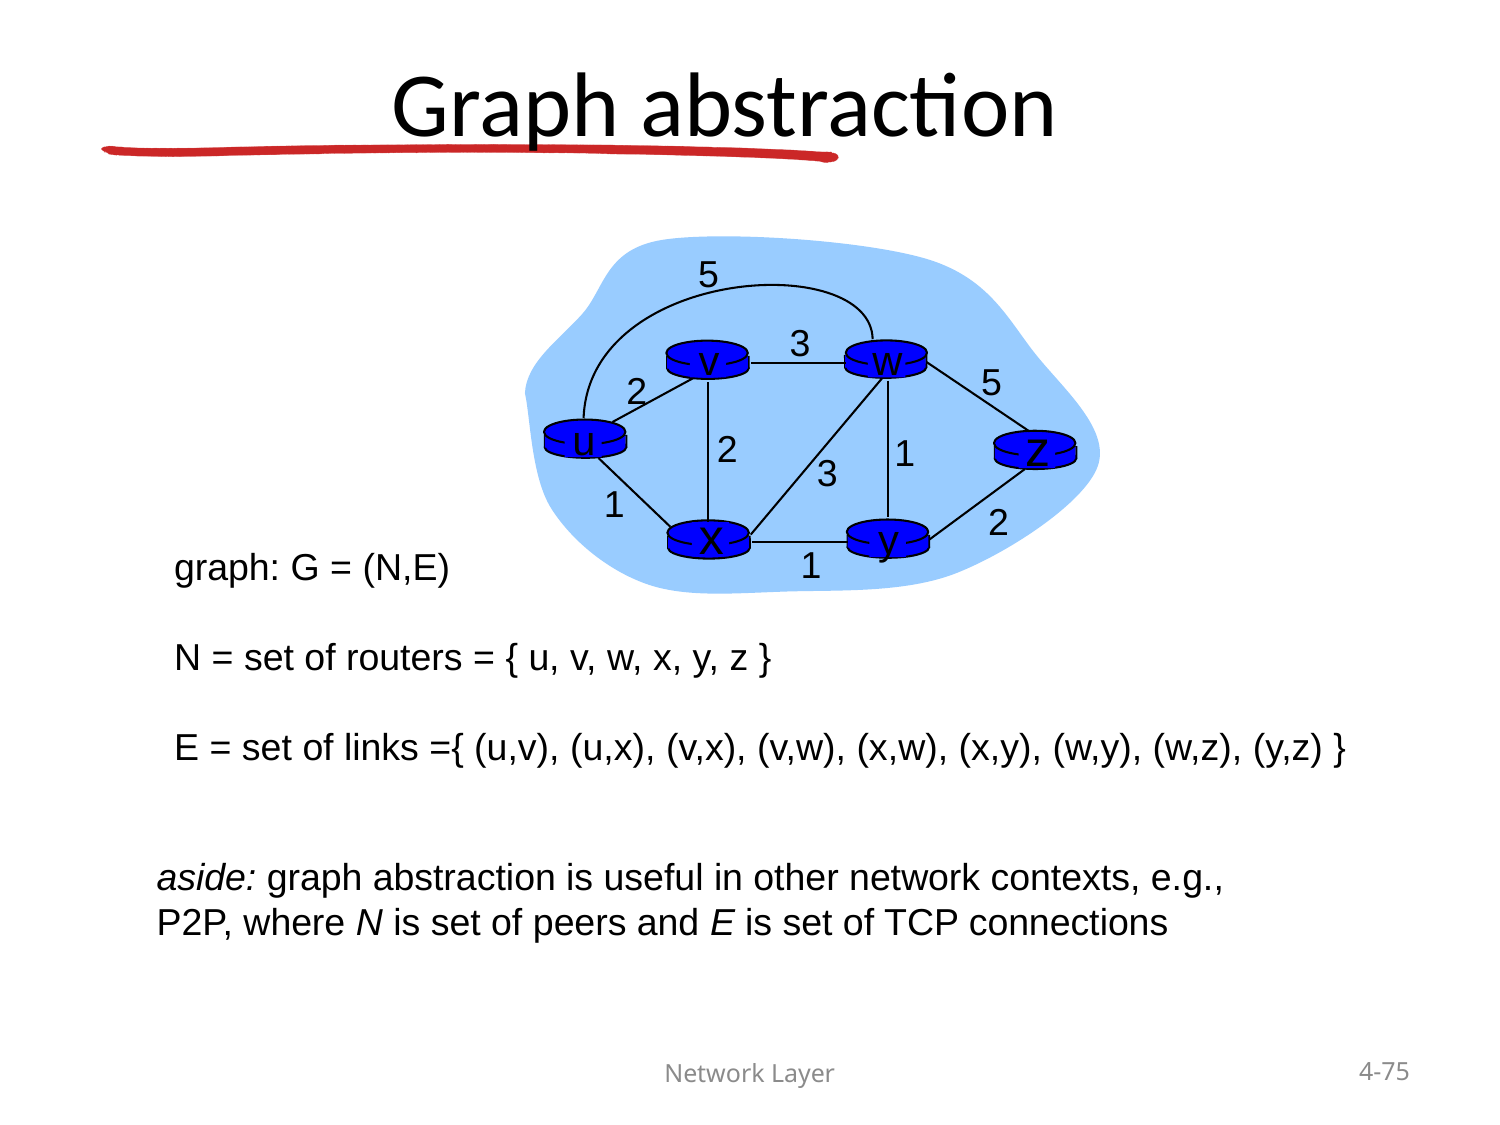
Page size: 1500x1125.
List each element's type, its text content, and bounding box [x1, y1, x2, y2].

text_box graph: G = (N,E) N = set of routers = { u, v, w, x, y, z } E = set of links ={ (u,v), (u,x), (v,x), (v,w), (x,w), (x,y), (w,y), (w,z), (y,z) } [159, 535, 1363, 776]
picture [97, 138, 849, 168]
text_box aside: graph abstraction is useful in other network contexts, e.g., P2P, where N is set of peers and E is set of TCP connections [141, 846, 1345, 951]
slide_number 4-75 [1074, 1042, 1425, 1103]
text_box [524, 230, 1112, 598]
title Graph abstraction [87, 34, 1363, 165]
footer Network Layer [512, 1042, 988, 1103]
